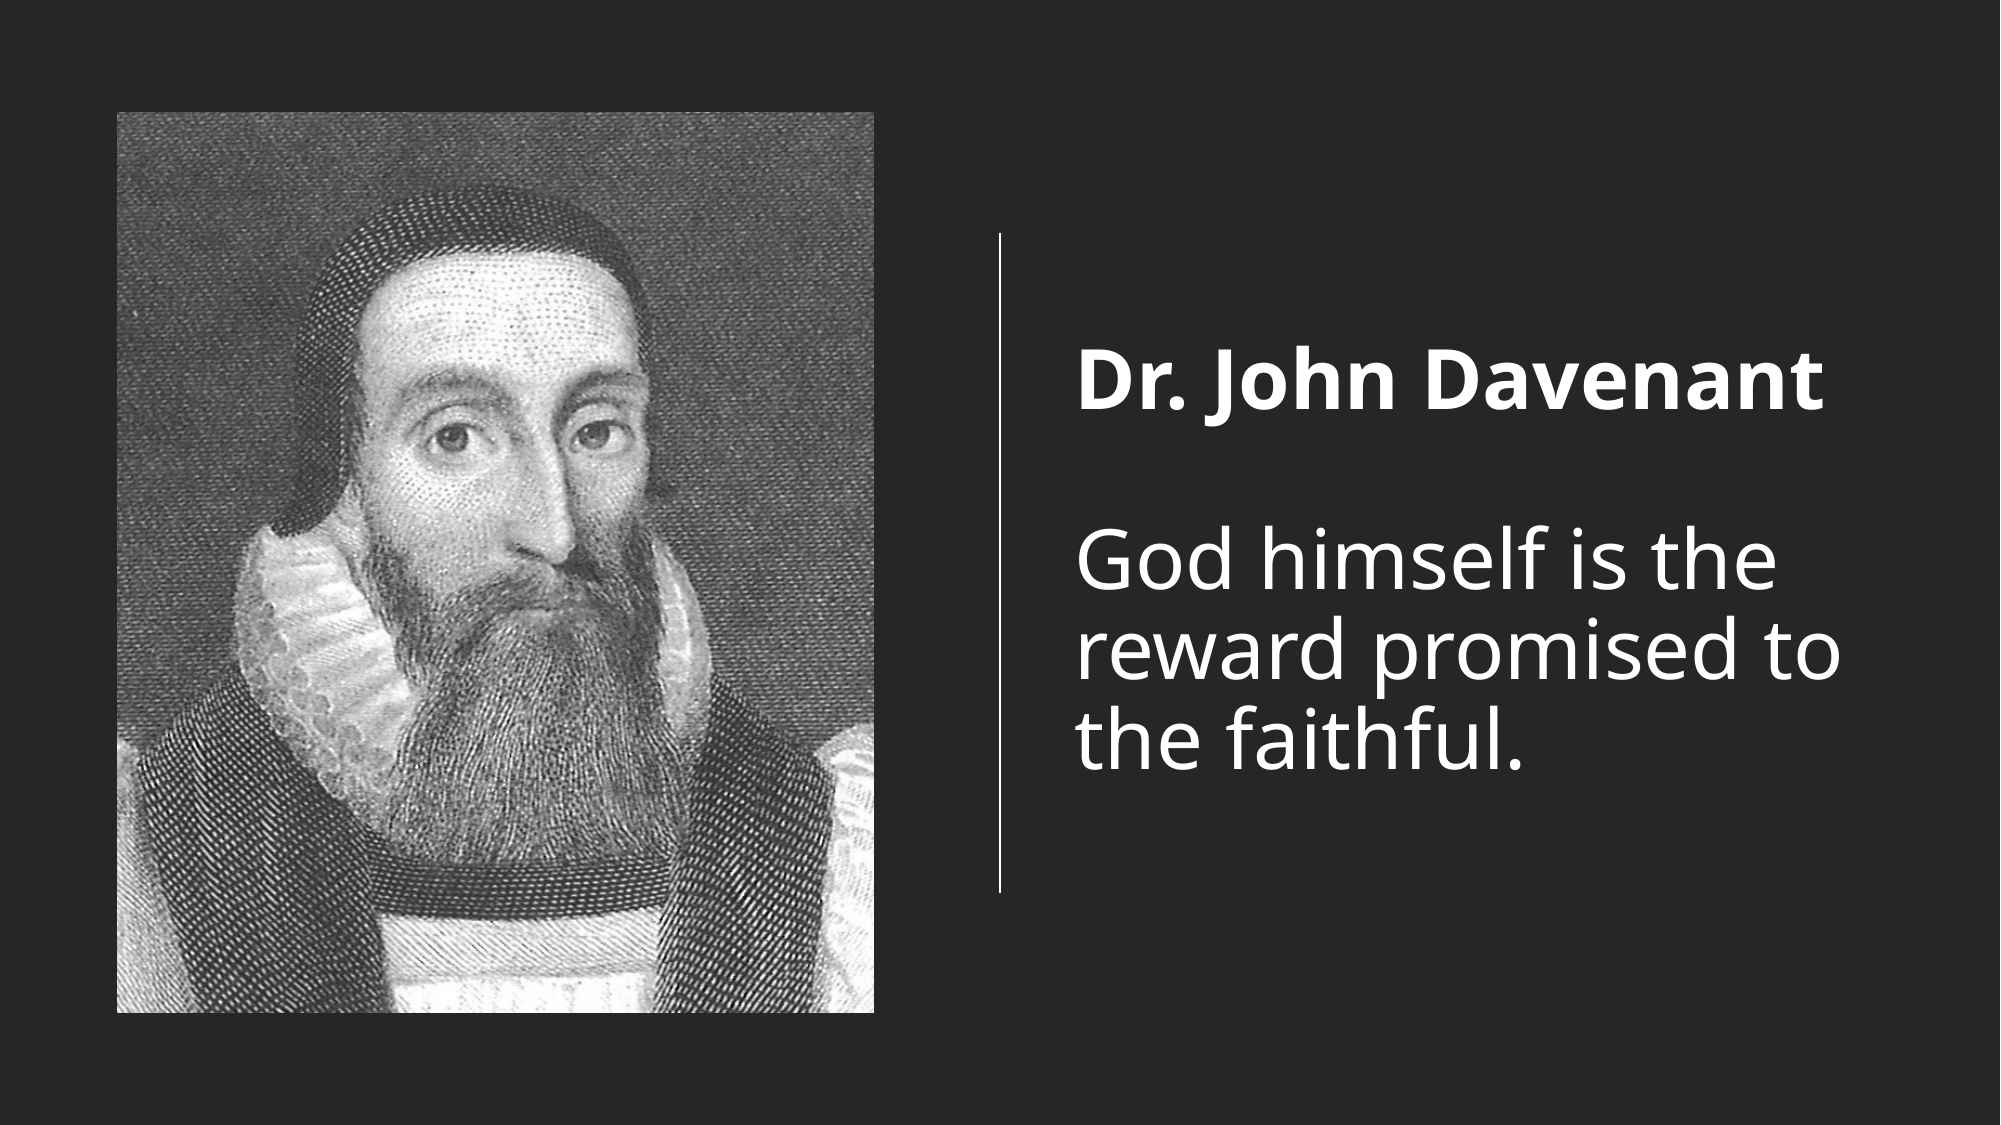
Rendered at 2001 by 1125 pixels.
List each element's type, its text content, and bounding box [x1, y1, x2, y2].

picture [117, 112, 874, 1013]
title Dr. John Davenant God himself is the reward promised to the faithful. [999, 0, 2000, 1125]
